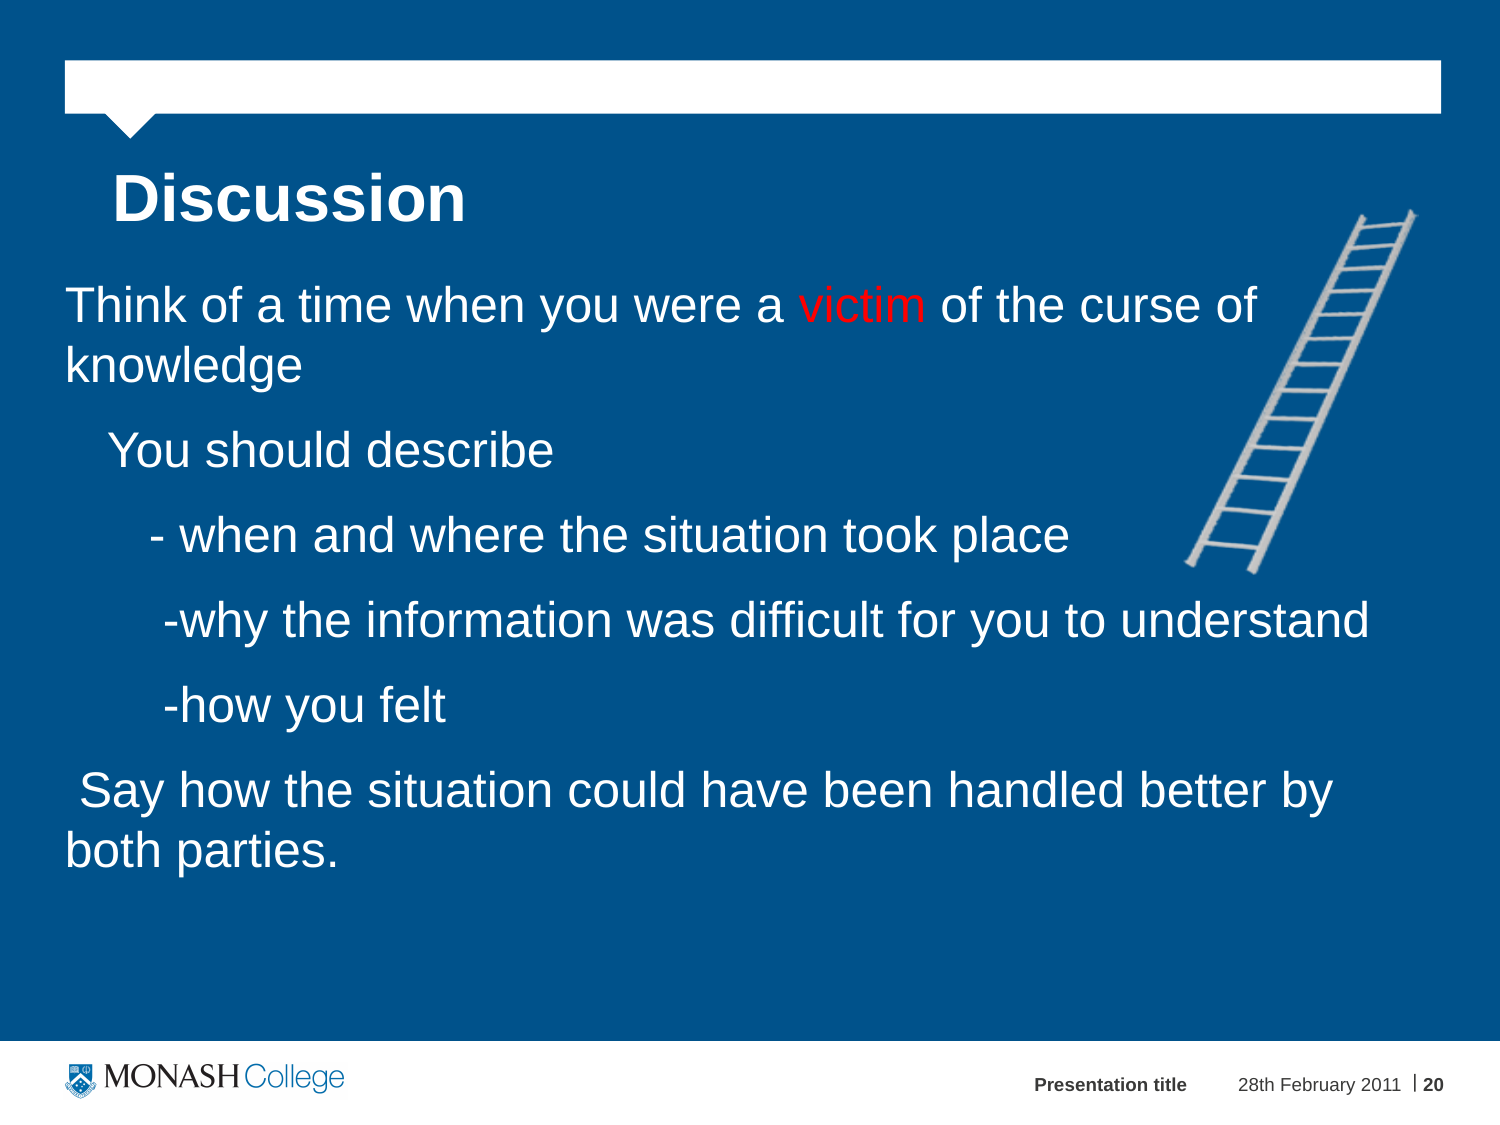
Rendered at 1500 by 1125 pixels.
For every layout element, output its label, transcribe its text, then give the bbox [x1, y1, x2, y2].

picture [1181, 208, 1419, 576]
slide_number 20 [1422, 1072, 1448, 1094]
footer Presentation title [442, 1072, 1188, 1098]
title Discussion [112, 154, 1442, 256]
list Think of a time when you were a victim of the curse of knowledge You should describe - when and where the situation took place -why the information was difficult for you to understand -how you felt Say how the situation could have been handled better by both parties. [64, 272, 1442, 1041]
picture [63, 1062, 348, 1100]
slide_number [1204, 1072, 1402, 1098]
